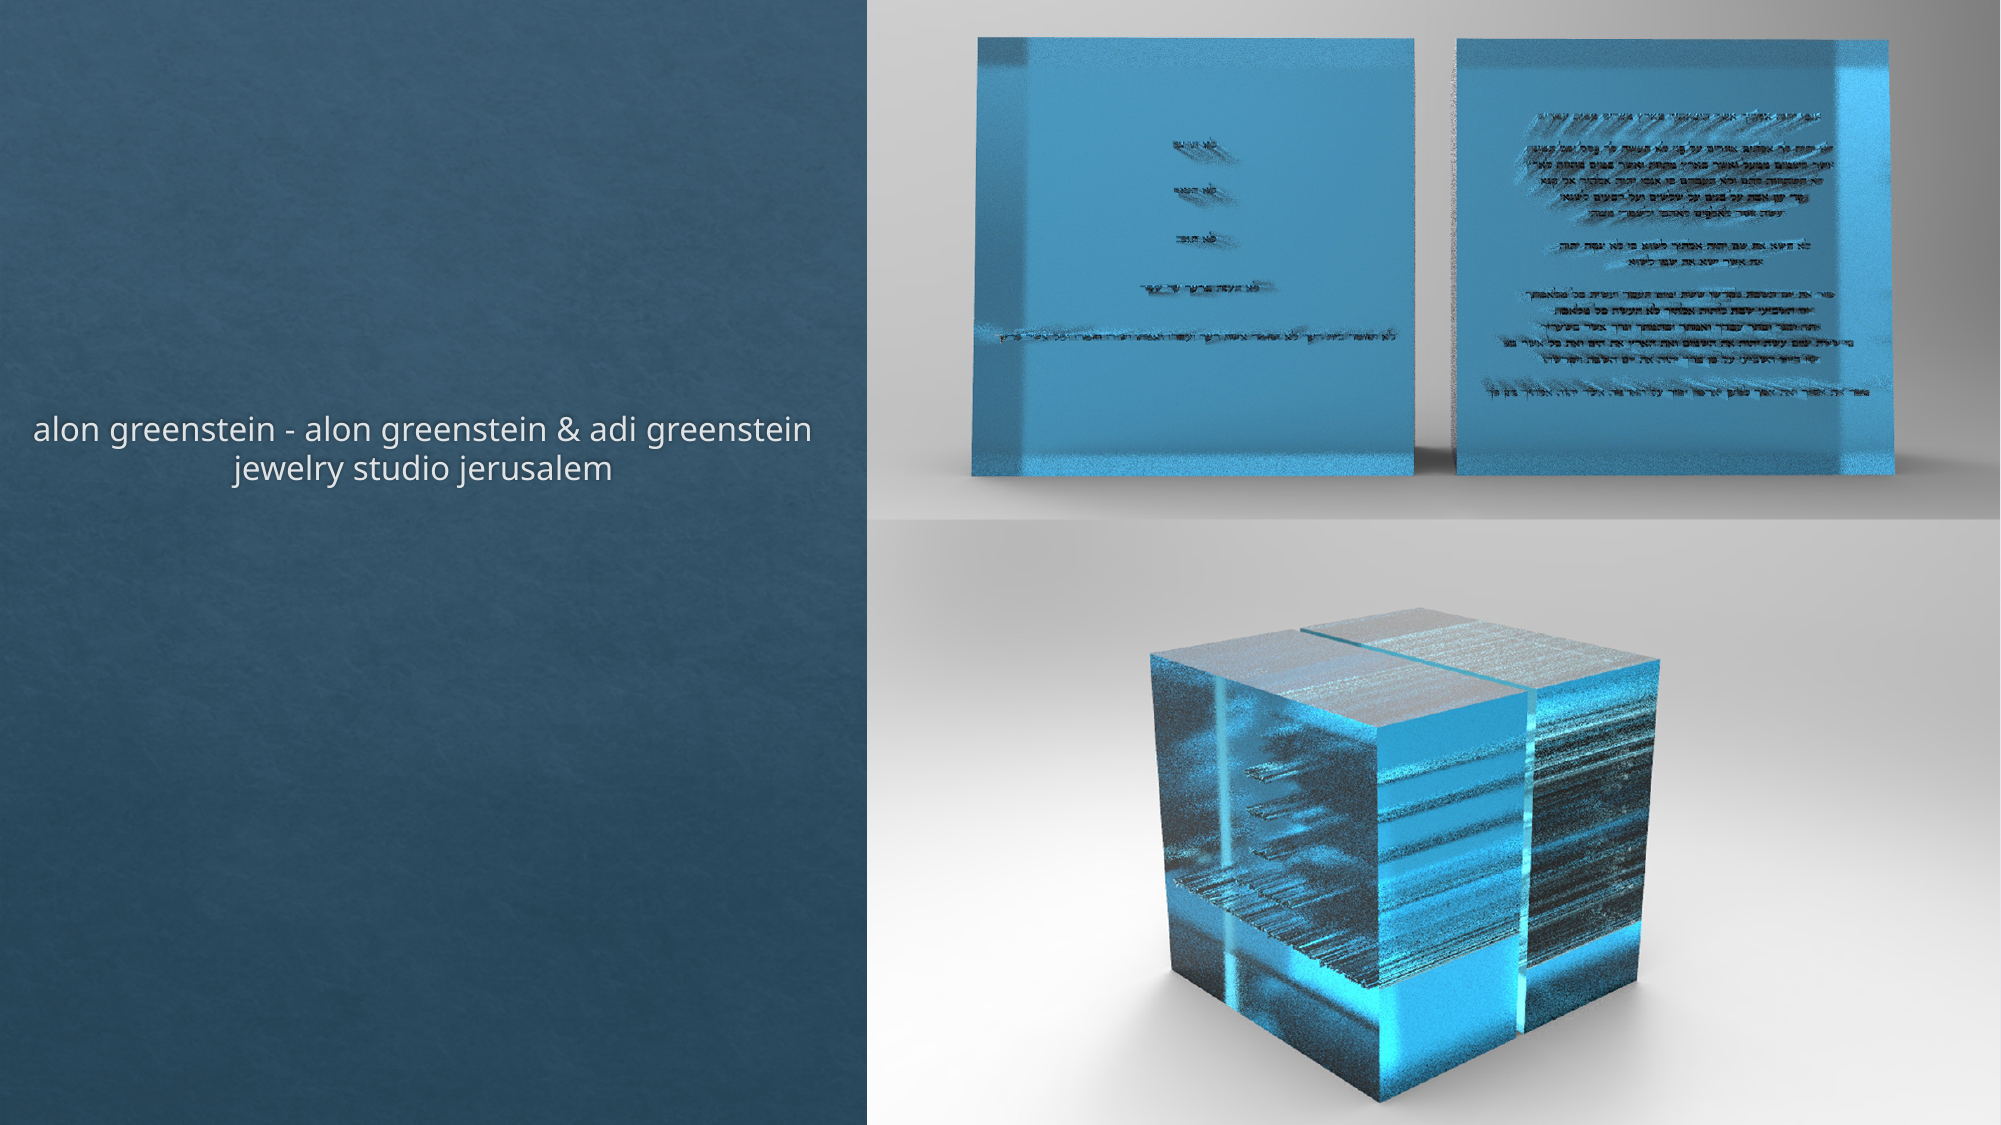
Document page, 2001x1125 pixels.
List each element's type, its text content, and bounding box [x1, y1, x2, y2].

picture [867, 0, 2000, 1125]
list alon greenstein - alon greenstein & adi greenstein jewelry studio jerusalem [5, 400, 842, 954]
